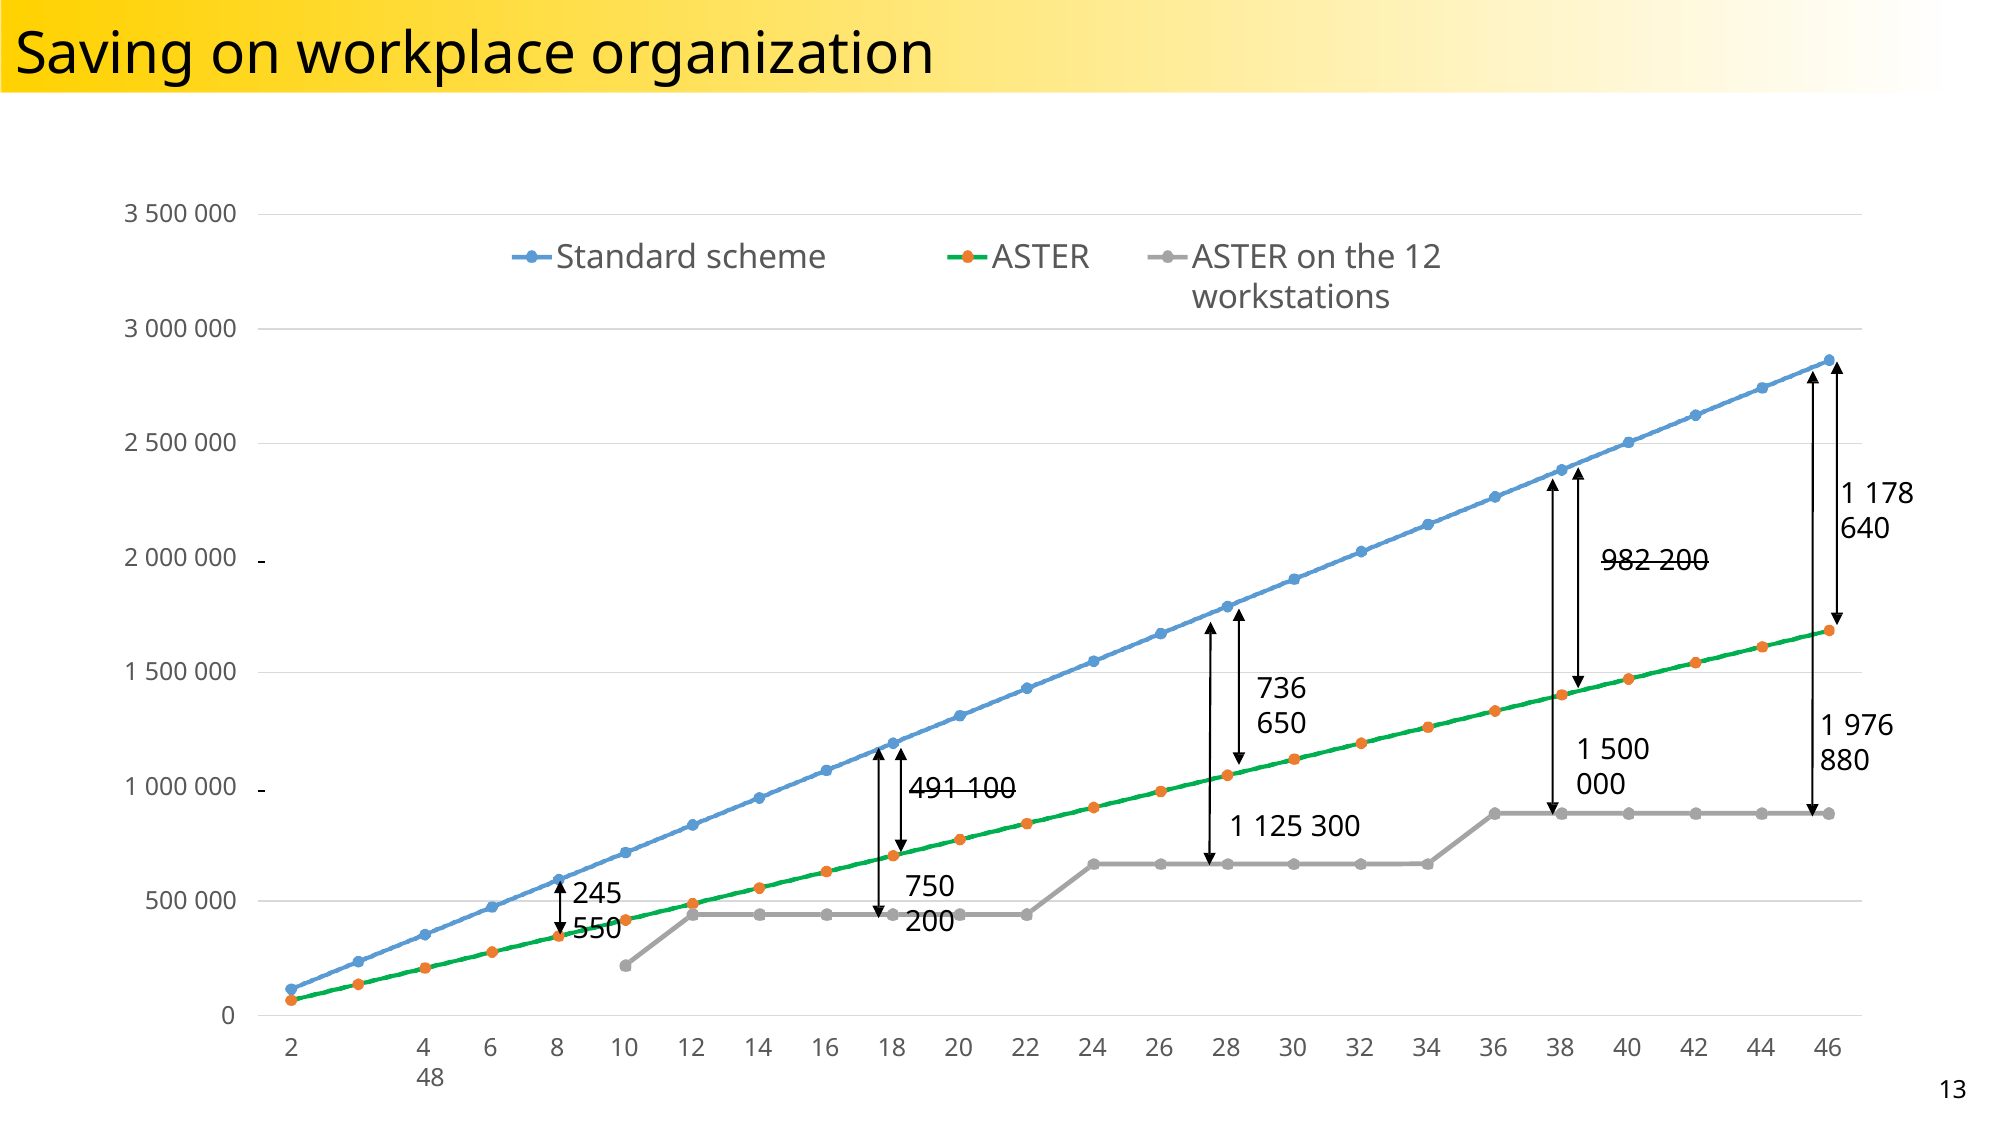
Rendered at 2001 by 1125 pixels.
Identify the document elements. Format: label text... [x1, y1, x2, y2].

text_box [619, 959, 632, 972]
text_box [1033, 863, 1421, 914]
text_box [820, 908, 833, 921]
text_box 1 500 000 [122, 653, 238, 686]
text_box [1554, 576, 1811, 765]
slide_number 13 [1934, 1071, 1976, 1125]
text_box 3 000 000 [122, 310, 238, 343]
text_box [1830, 361, 1844, 538]
text_box [886, 908, 899, 921]
text_box 1 500 000 [1573, 728, 1708, 801]
text_box [1830, 576, 1844, 626]
text_box 1 178 640 [1838, 472, 1972, 545]
text_box [1020, 908, 1033, 921]
text_box [1221, 858, 1234, 871]
text_box [553, 880, 567, 935]
text_box [511, 250, 552, 263]
text_box 491 100 1 125 300 [902, 765, 1865, 842]
text_box [1203, 842, 1216, 866]
text_box [1434, 842, 1602, 864]
text_box ASTER on the 12 workstations [1189, 233, 1613, 316]
text_box [1546, 478, 1559, 538]
text_box [285, 354, 1835, 538]
text_box [0, 0, 1997, 93]
text_box 0 2 4 6 8 10 12 14 16 18 20 22 24 26 28 30 32 34 36 38 40 42 44 46 48 [219, 994, 1845, 1092]
text_box [632, 914, 902, 965]
text_box [872, 747, 885, 765]
text_box [894, 747, 908, 853]
text_box 500 000 [142, 882, 237, 915]
text_box [285, 576, 1551, 765]
text_box [285, 842, 1835, 994]
text_box [1814, 576, 1835, 765]
text_box 3 500 000 [122, 195, 238, 228]
text_box [1571, 467, 1585, 538]
text_box [1147, 250, 1188, 263]
text_box 982 200 [255, 538, 1865, 576]
text_box 1 000 000 [122, 768, 238, 801]
text_box 1 976 880 [1817, 704, 1952, 777]
text_box [1154, 858, 1167, 871]
text_box [872, 842, 885, 919]
text_box [947, 250, 988, 263]
text_box [686, 908, 699, 921]
text_box 736 650 [1254, 667, 1364, 740]
text_box [753, 908, 766, 921]
text_box [1806, 370, 1820, 538]
text_box [1087, 858, 1100, 871]
text_box 2 500 000 [122, 424, 238, 457]
text_box 491 100 1 125 300 [255, 765, 899, 842]
title Saving on workplace organization [12, 12, 1033, 203]
text_box 2 000 000 [122, 539, 238, 572]
text_box [1421, 858, 1434, 871]
text_box 245 550 [570, 871, 680, 944]
text_box [1287, 858, 1300, 871]
text_box [1232, 608, 1246, 765]
text_box Standard scheme [553, 233, 897, 276]
text_box [1204, 621, 1217, 765]
text_box 750 200 [902, 865, 1013, 938]
text_box ASTER [989, 233, 1098, 276]
text_box [1354, 858, 1367, 871]
text_box [1571, 576, 1585, 689]
